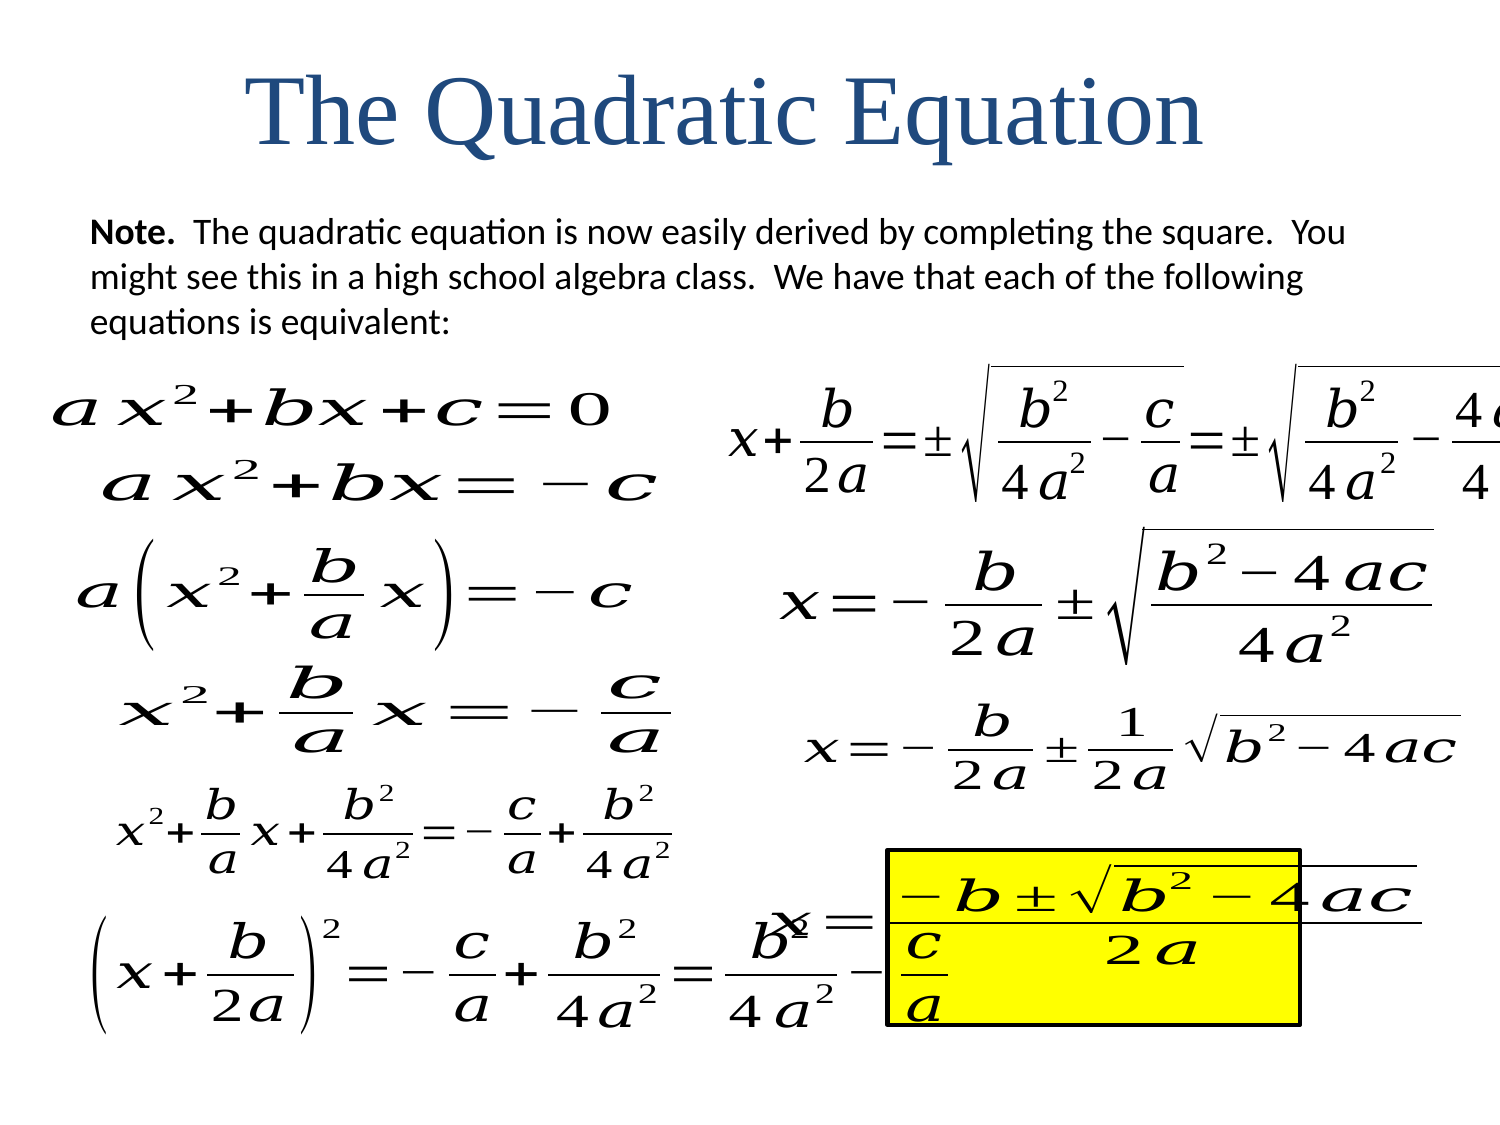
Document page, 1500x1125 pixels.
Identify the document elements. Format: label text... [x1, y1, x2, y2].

text_box Note. The quadratic equation is now easily derived by completing the square. You might see this in a high school algebra class. We have that each of the following equations is equivalent: [74, 199, 1438, 350]
text_box The Quadratic Equation [99, 37, 1350, 173]
text_box [885, 848, 1302, 1027]
